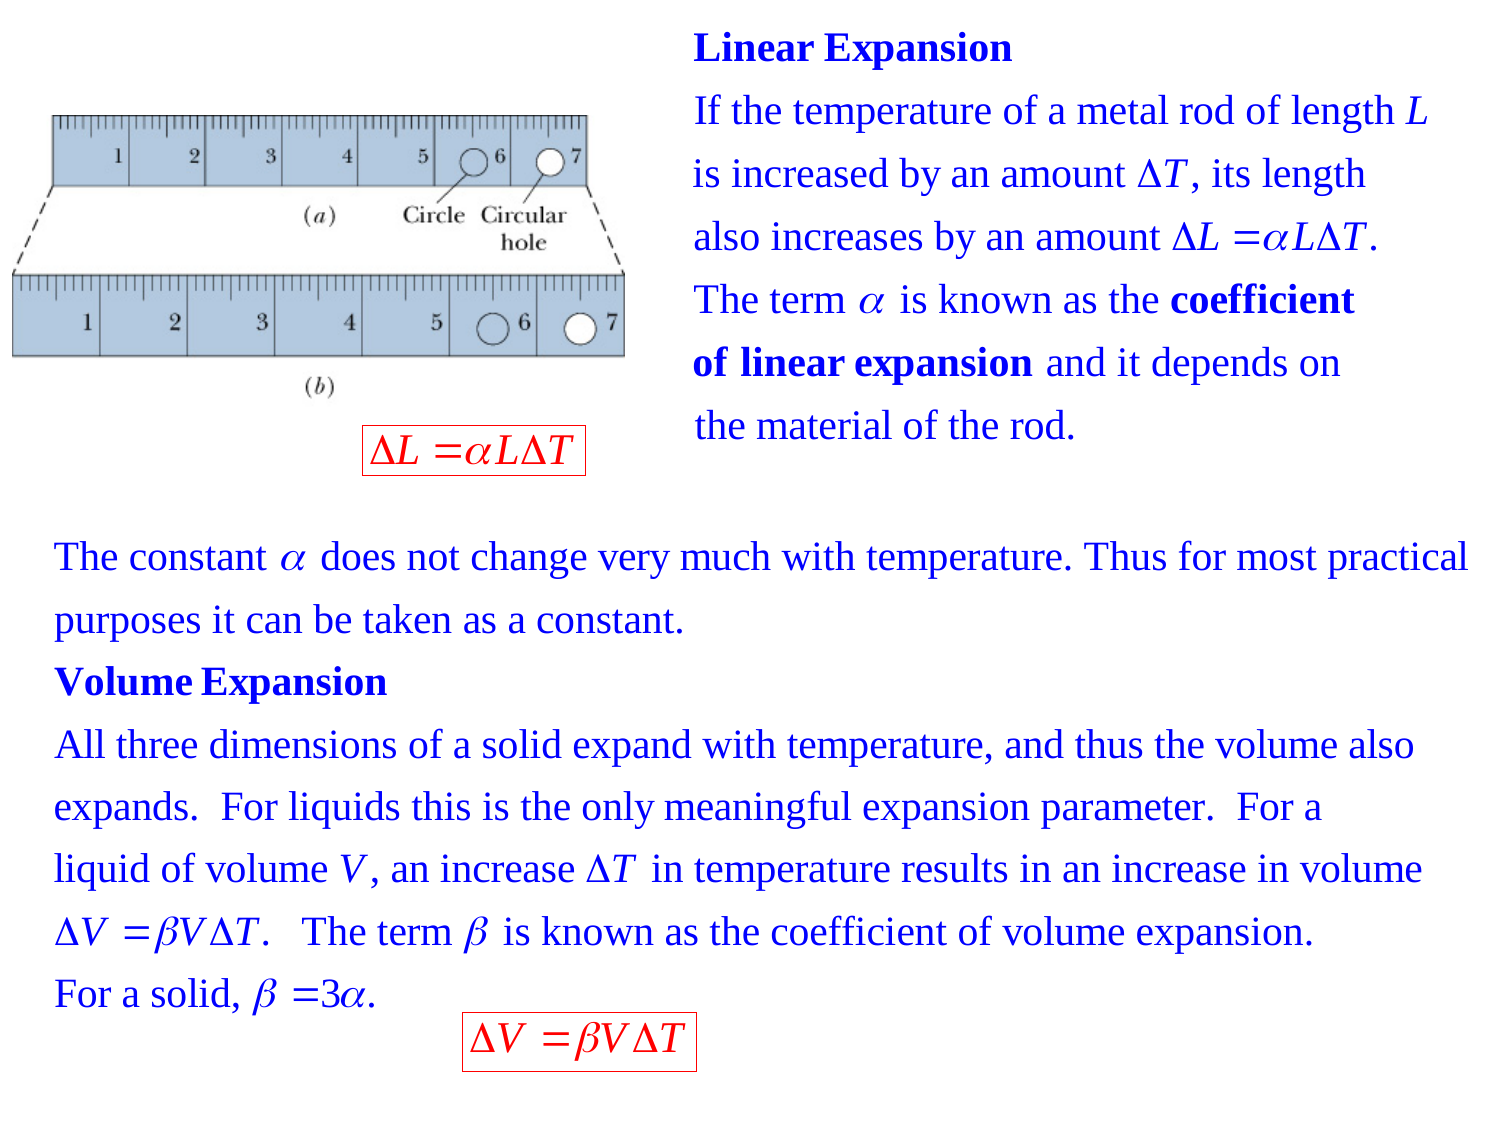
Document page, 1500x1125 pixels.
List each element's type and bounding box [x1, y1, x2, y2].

picture [12, 114, 626, 476]
text_box [47, 532, 1476, 1026]
text_box [462, 1012, 697, 1072]
text_box [687, 22, 1438, 451]
text_box [362, 424, 587, 477]
